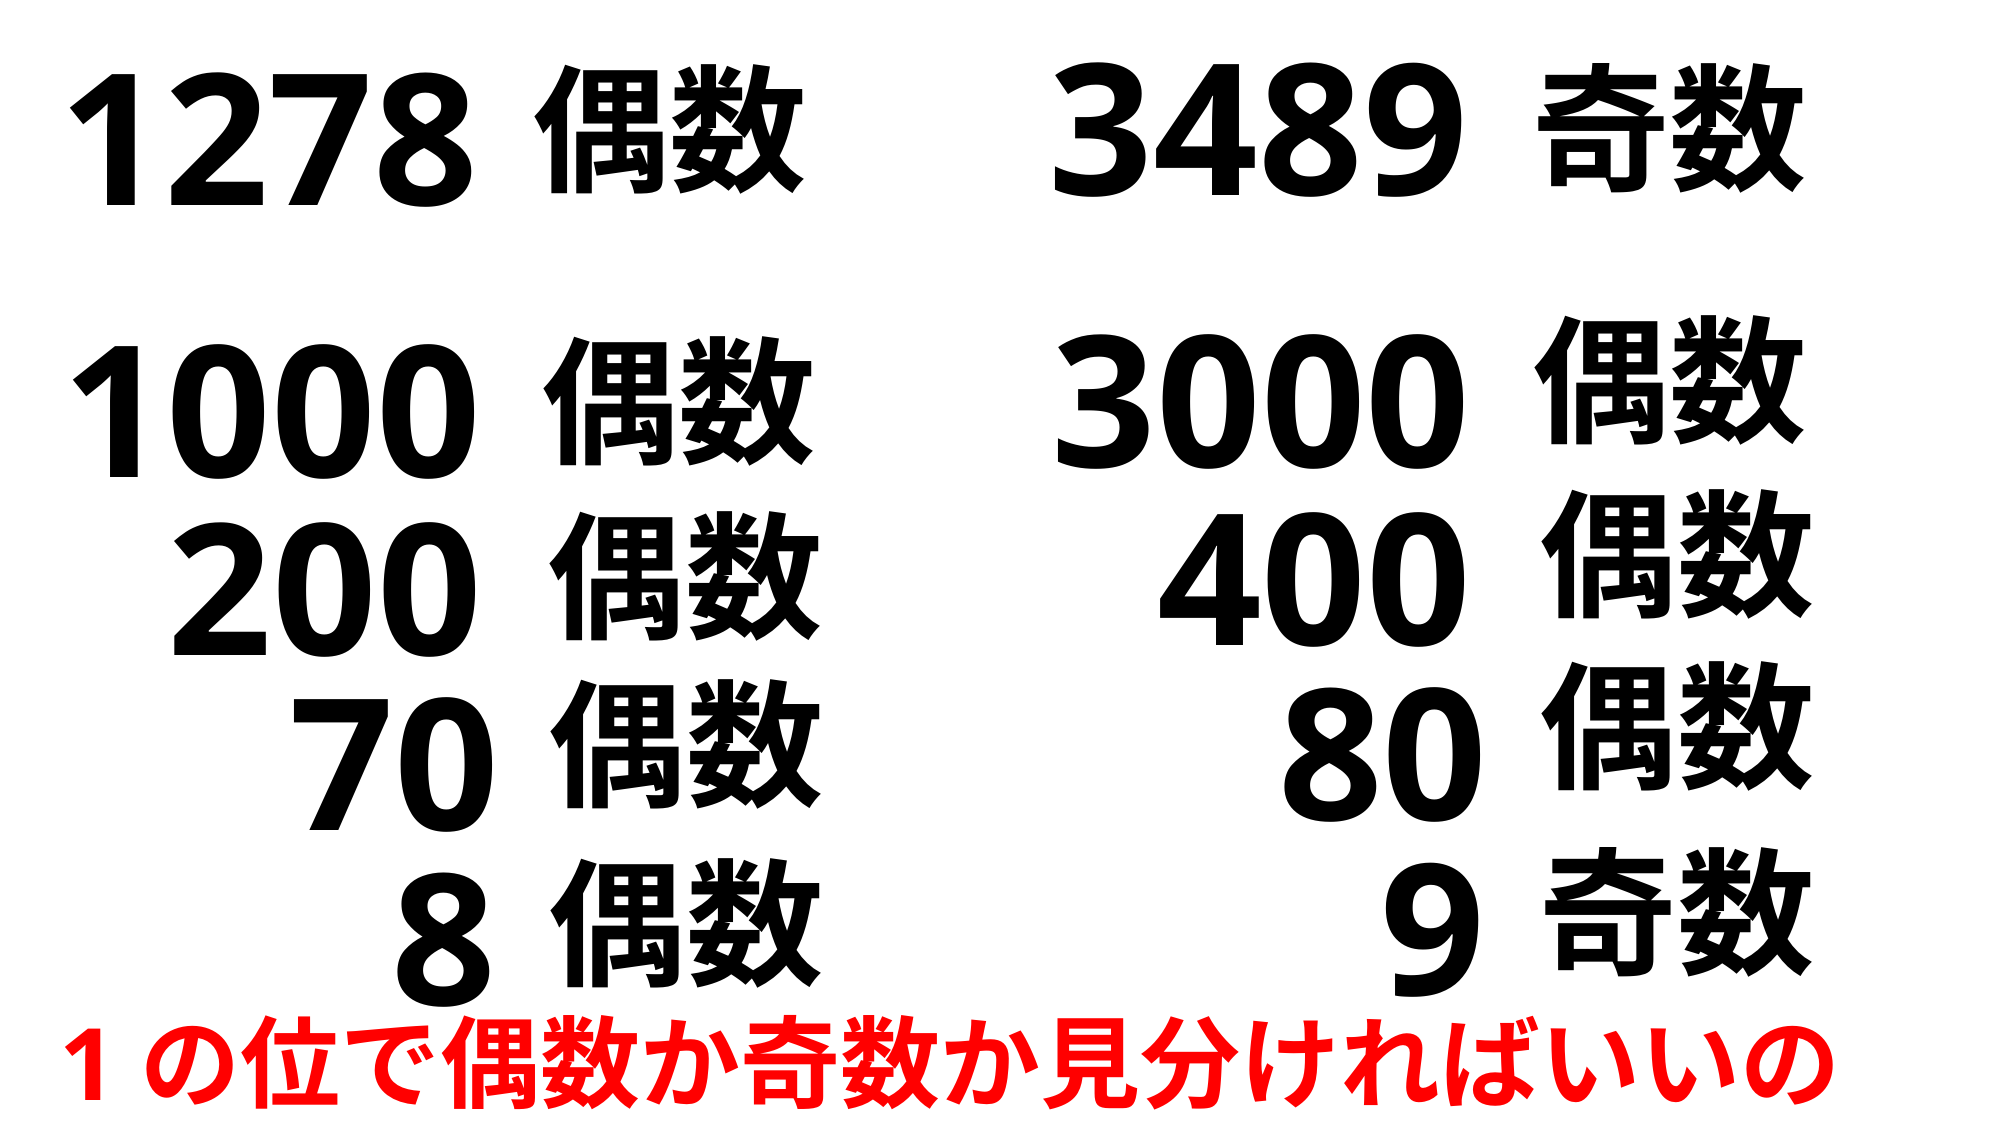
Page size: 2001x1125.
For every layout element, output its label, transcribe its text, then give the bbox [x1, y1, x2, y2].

text_box 1000 [47, 287, 557, 522]
text_box 偶数 [1517, 287, 1859, 467]
text_box 1の位で偶数か奇数か見分ければいいのだ [44, 992, 1944, 1125]
text_box 3000 [1036, 277, 1546, 512]
text_box 200 [153, 464, 533, 700]
text_box 奇数 [1517, 35, 1859, 216]
text_box 70 [274, 700, 533, 875]
text_box 偶数 [517, 36, 860, 217]
text_box 偶数 [533, 830, 876, 992]
text_box 偶数 [1525, 633, 1867, 813]
text_box 1278 [44, 14, 534, 250]
text_box 偶数 [533, 484, 875, 651]
text_box 8 [376, 815, 518, 992]
text_box 偶数 [526, 308, 868, 488]
text_box 80 [1263, 690, 1590, 865]
text_box 偶数 [533, 651, 876, 830]
text_box 400 [1142, 454, 1525, 690]
text_box 偶数 [1525, 461, 1867, 633]
text_box 3489 [1034, 4, 1523, 240]
text_box 9 [1365, 804, 1507, 992]
text_box 奇数 [1525, 819, 1867, 992]
